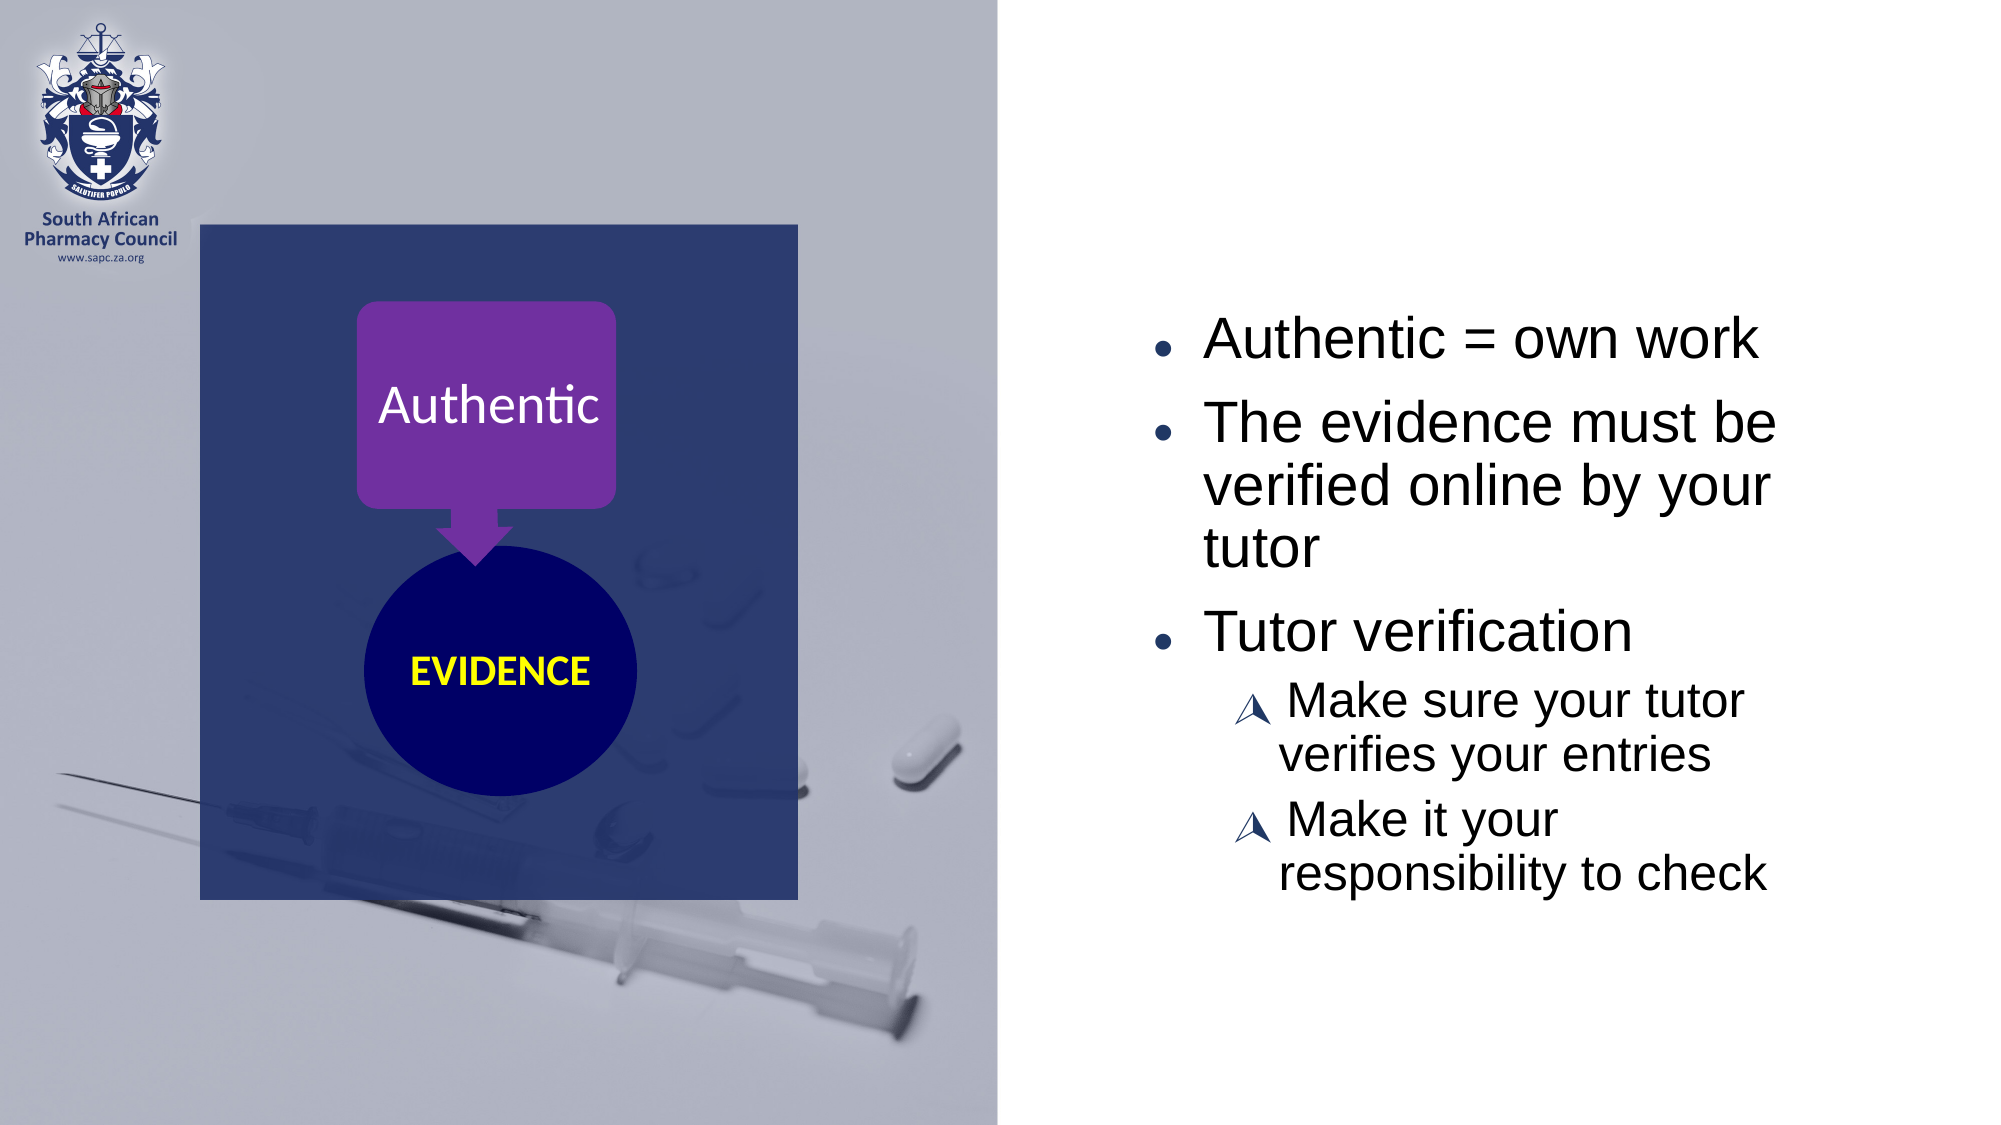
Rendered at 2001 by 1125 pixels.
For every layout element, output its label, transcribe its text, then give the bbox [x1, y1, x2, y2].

list Authentic = own work The evidence must be verified online by your tutor Tutor verification Make sure your tutor verifies your entries Make it your responsibility to check [1151, 216, 1838, 909]
picture [0, 0, 2001, 1125]
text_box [349, 268, 643, 813]
